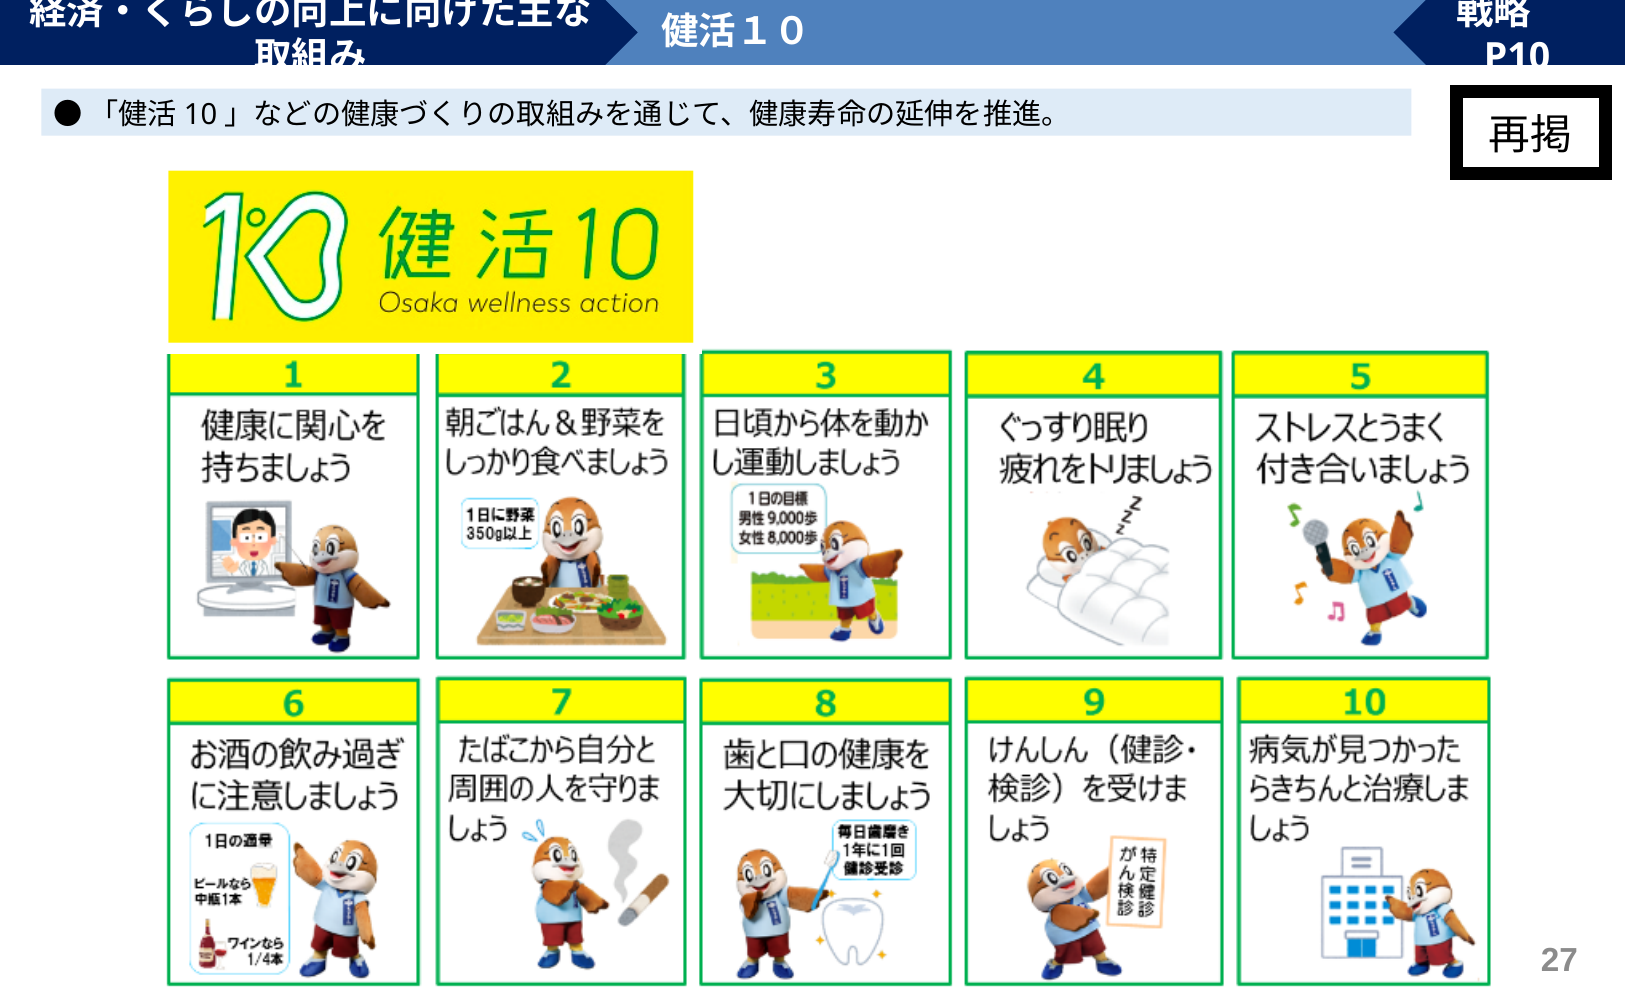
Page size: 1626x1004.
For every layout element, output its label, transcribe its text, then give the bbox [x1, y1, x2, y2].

text_box 戦略 P10 [1392, 0, 1625, 66]
text_box 再掲 [1455, 90, 1606, 175]
text_box ●「健活10」などの健康づくりの取組みを通じて、健康寿命の延伸を推進。 [40, 87, 1412, 137]
slide_number 26 [1513, 930, 1606, 985]
text_box 健活１０ [608, 0, 1423, 65]
text_box 経済・くらしの向上に向けた主な取組み [0, 0, 640, 66]
picture [145, 156, 1510, 999]
